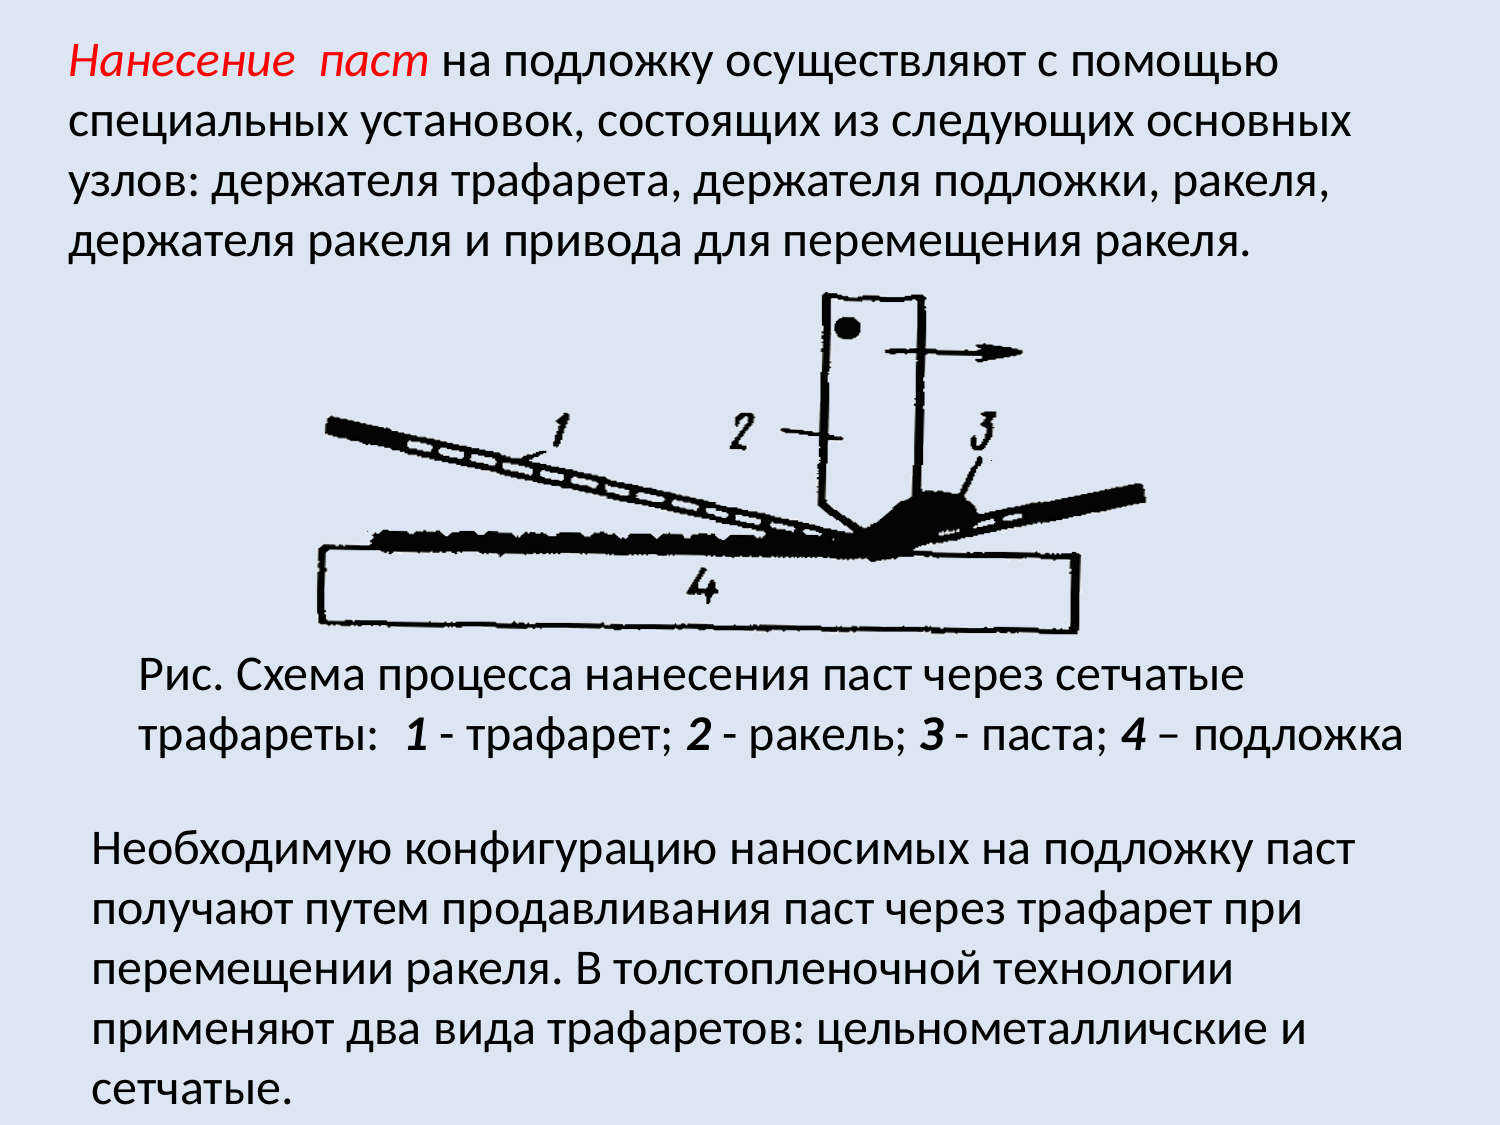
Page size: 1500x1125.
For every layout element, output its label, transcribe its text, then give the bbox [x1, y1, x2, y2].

picture [288, 278, 1170, 658]
list Нанесение паст на подложку осуществляют с помощью специальных установок, состоящих из следующих основных узлов: держателя трафарета, держателя подложки, ракеля, держателя ракеля и привода для перемещения ракеля. [53, 19, 1412, 279]
text_box Рис. Схема процесса нанесения паст через сетчатые трафареты: 1 - трафарет; 2 - ракель; З - паста; 4 – подложка [123, 633, 1424, 769]
text_box Необходимую конфигурацию наносимых на подложку паст получают путем продавливания паст через трафарет при перемещении ракеля. В толстопленочной технологии применяют два вида трафаретов: цельнометалличские и сетчатые. [76, 806, 1436, 1122]
